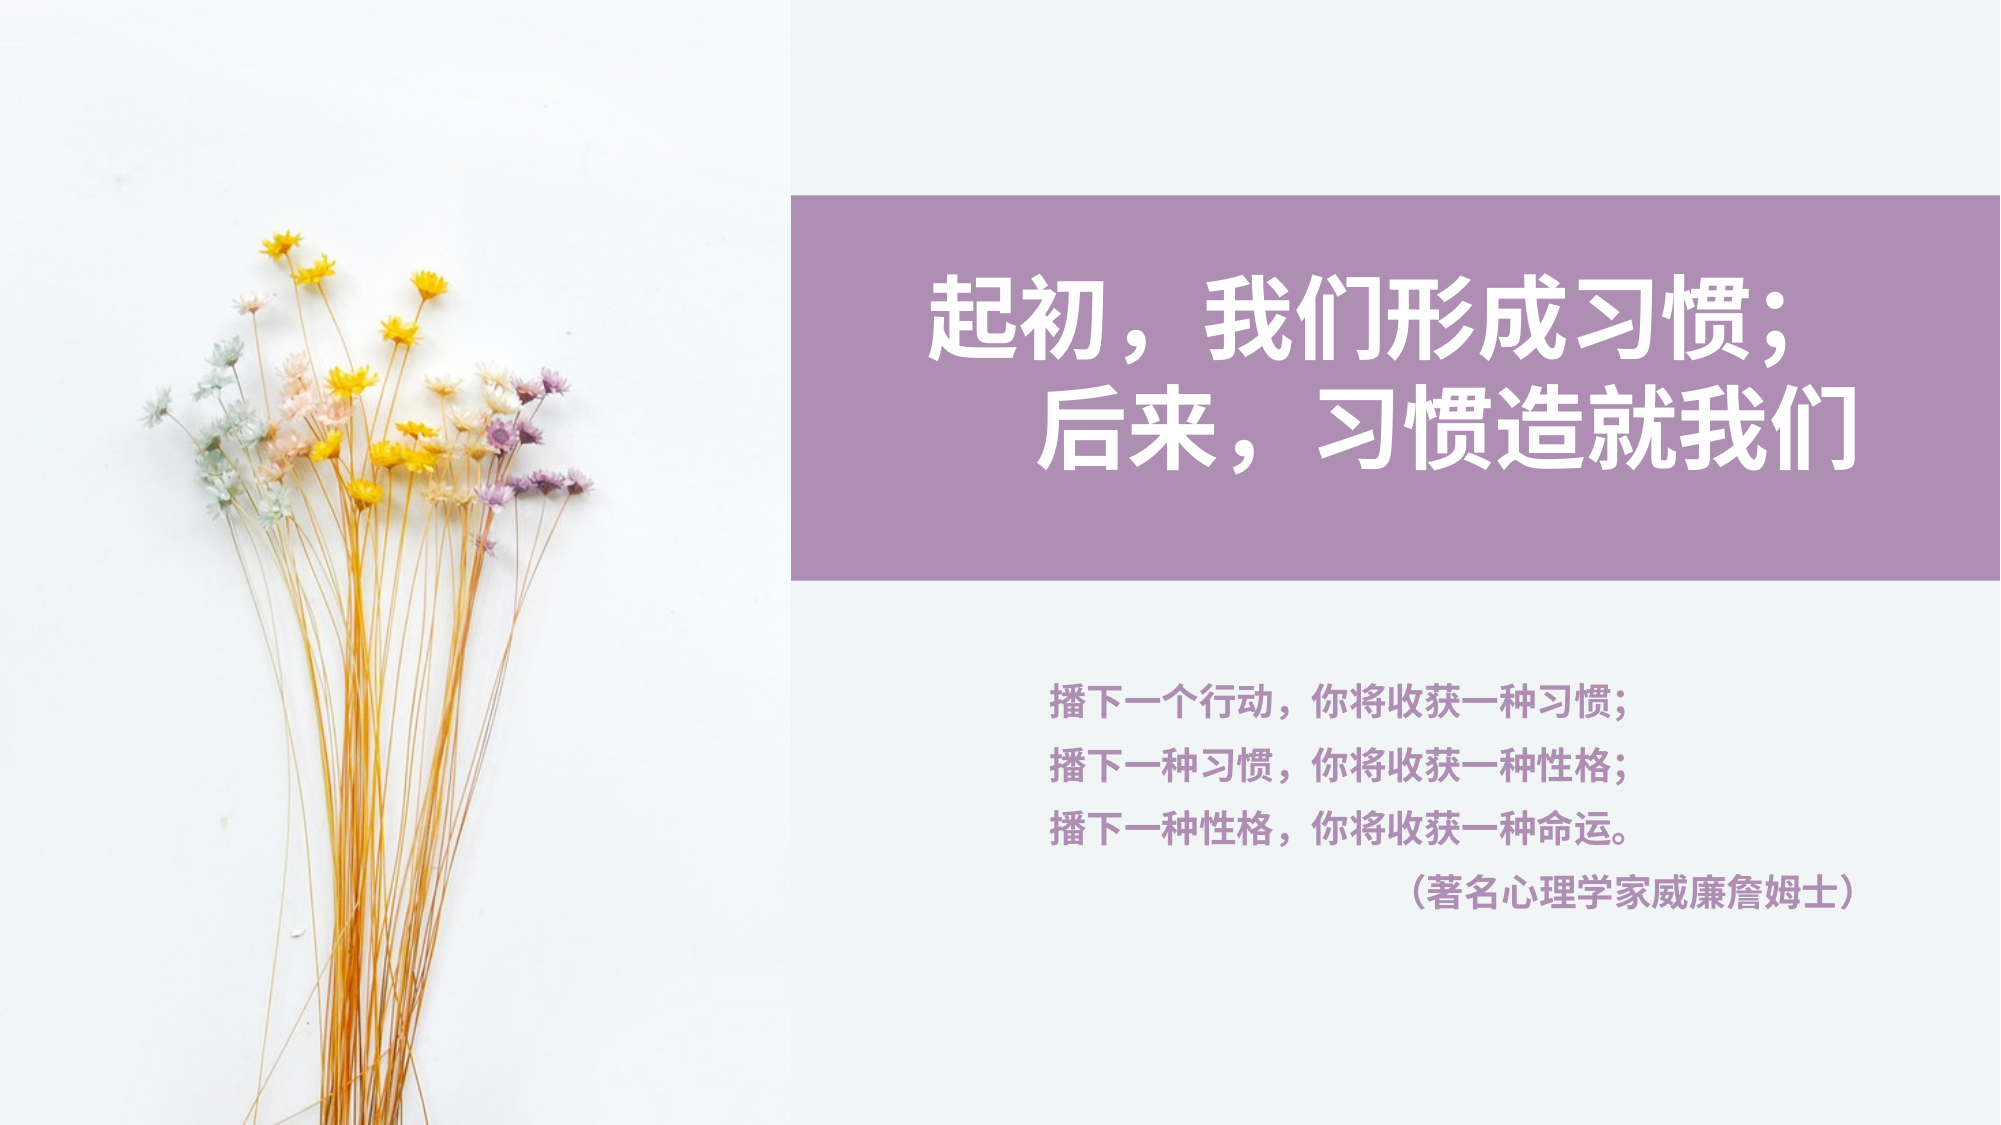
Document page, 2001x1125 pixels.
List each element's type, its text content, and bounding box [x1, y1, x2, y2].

text_box 播下一个行动，你将收获一种习惯； 播下一种习惯，你将收获一种性格； 播下一种性格，你将收获一种命运。 （著名心理学家威廉詹姆士） [999, 670, 2000, 922]
text_box 起初，我们形成习惯； 后来，习惯造就我们 [791, 253, 2000, 489]
picture [0, 0, 791, 1125]
text_box [791, 489, 2000, 582]
text_box [791, 194, 2000, 253]
